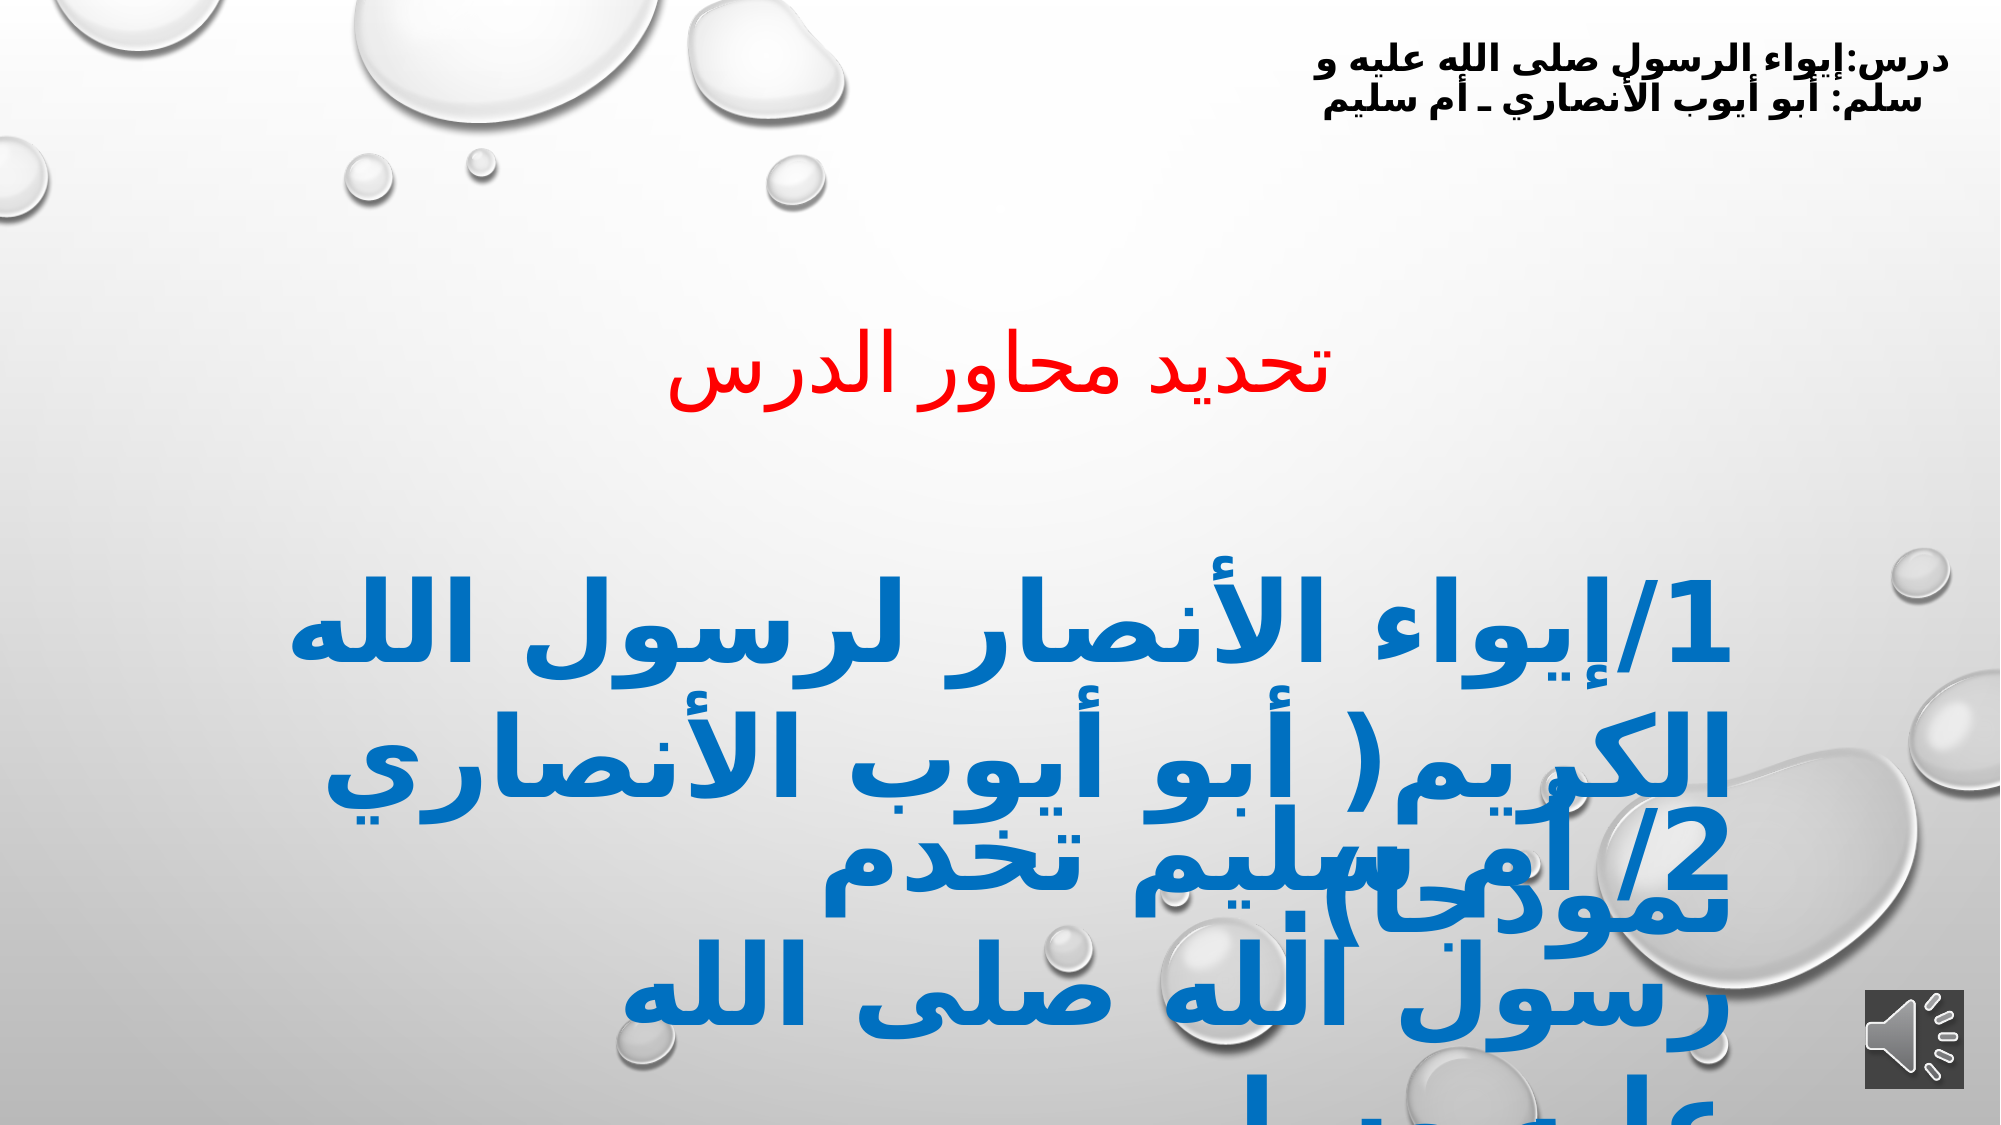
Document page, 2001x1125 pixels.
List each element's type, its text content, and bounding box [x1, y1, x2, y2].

title درس:إيواء الرسول صلى الله عليه و سلم: أبو أيوب الأنصاري ـ أم سليم [1292, 22, 1974, 128]
text_box 2/ أم سليم تخدم رسول الله صلى الله عليه وسلم. [468, 770, 1753, 1125]
picture [0, 0, 2000, 1125]
subtitle تحديد محاور الدرس [287, 282, 1713, 434]
text_box 1/إيواء الأنصار لرسول الله الكريم( أبو أيوب الأنصاري نموذجا). [164, 542, 1753, 962]
